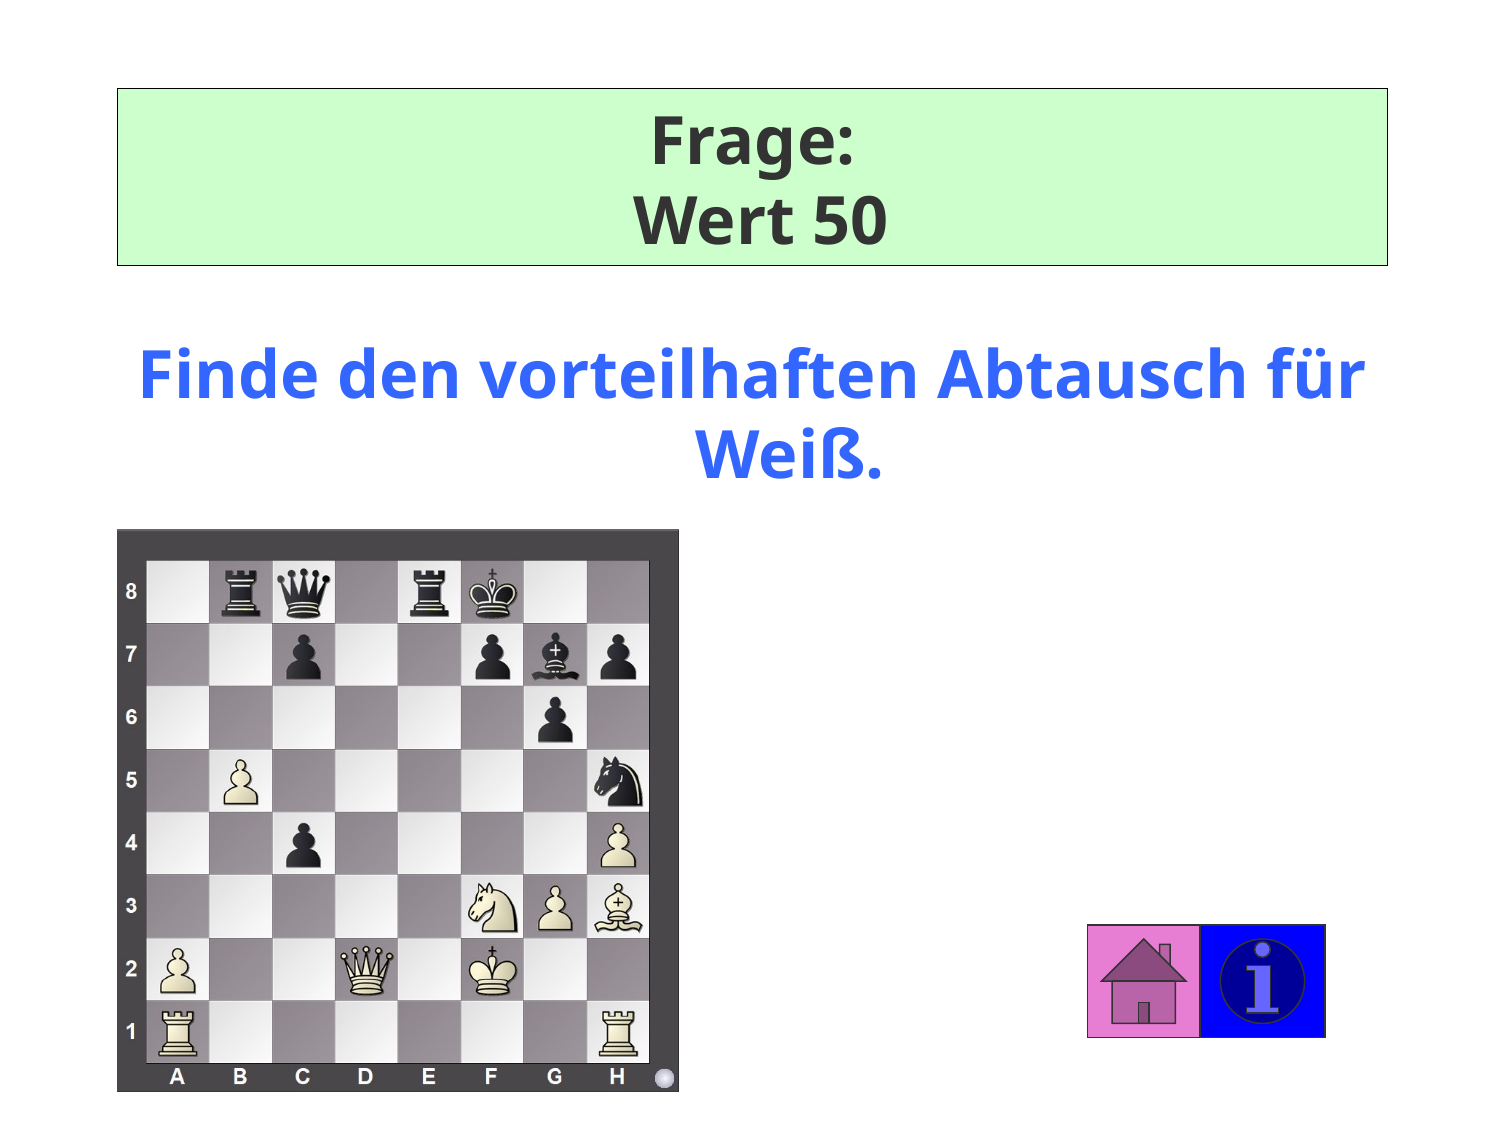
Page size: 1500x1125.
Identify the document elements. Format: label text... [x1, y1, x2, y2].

text_box [1087, 924, 1201, 1038]
title Frage: Wert 50 [117, 88, 1388, 266]
picture [117, 529, 679, 1092]
text_box [1201, 924, 1326, 1038]
text_box Finde den vorteilhaften Abtausch für Weiß. [117, 324, 1388, 492]
